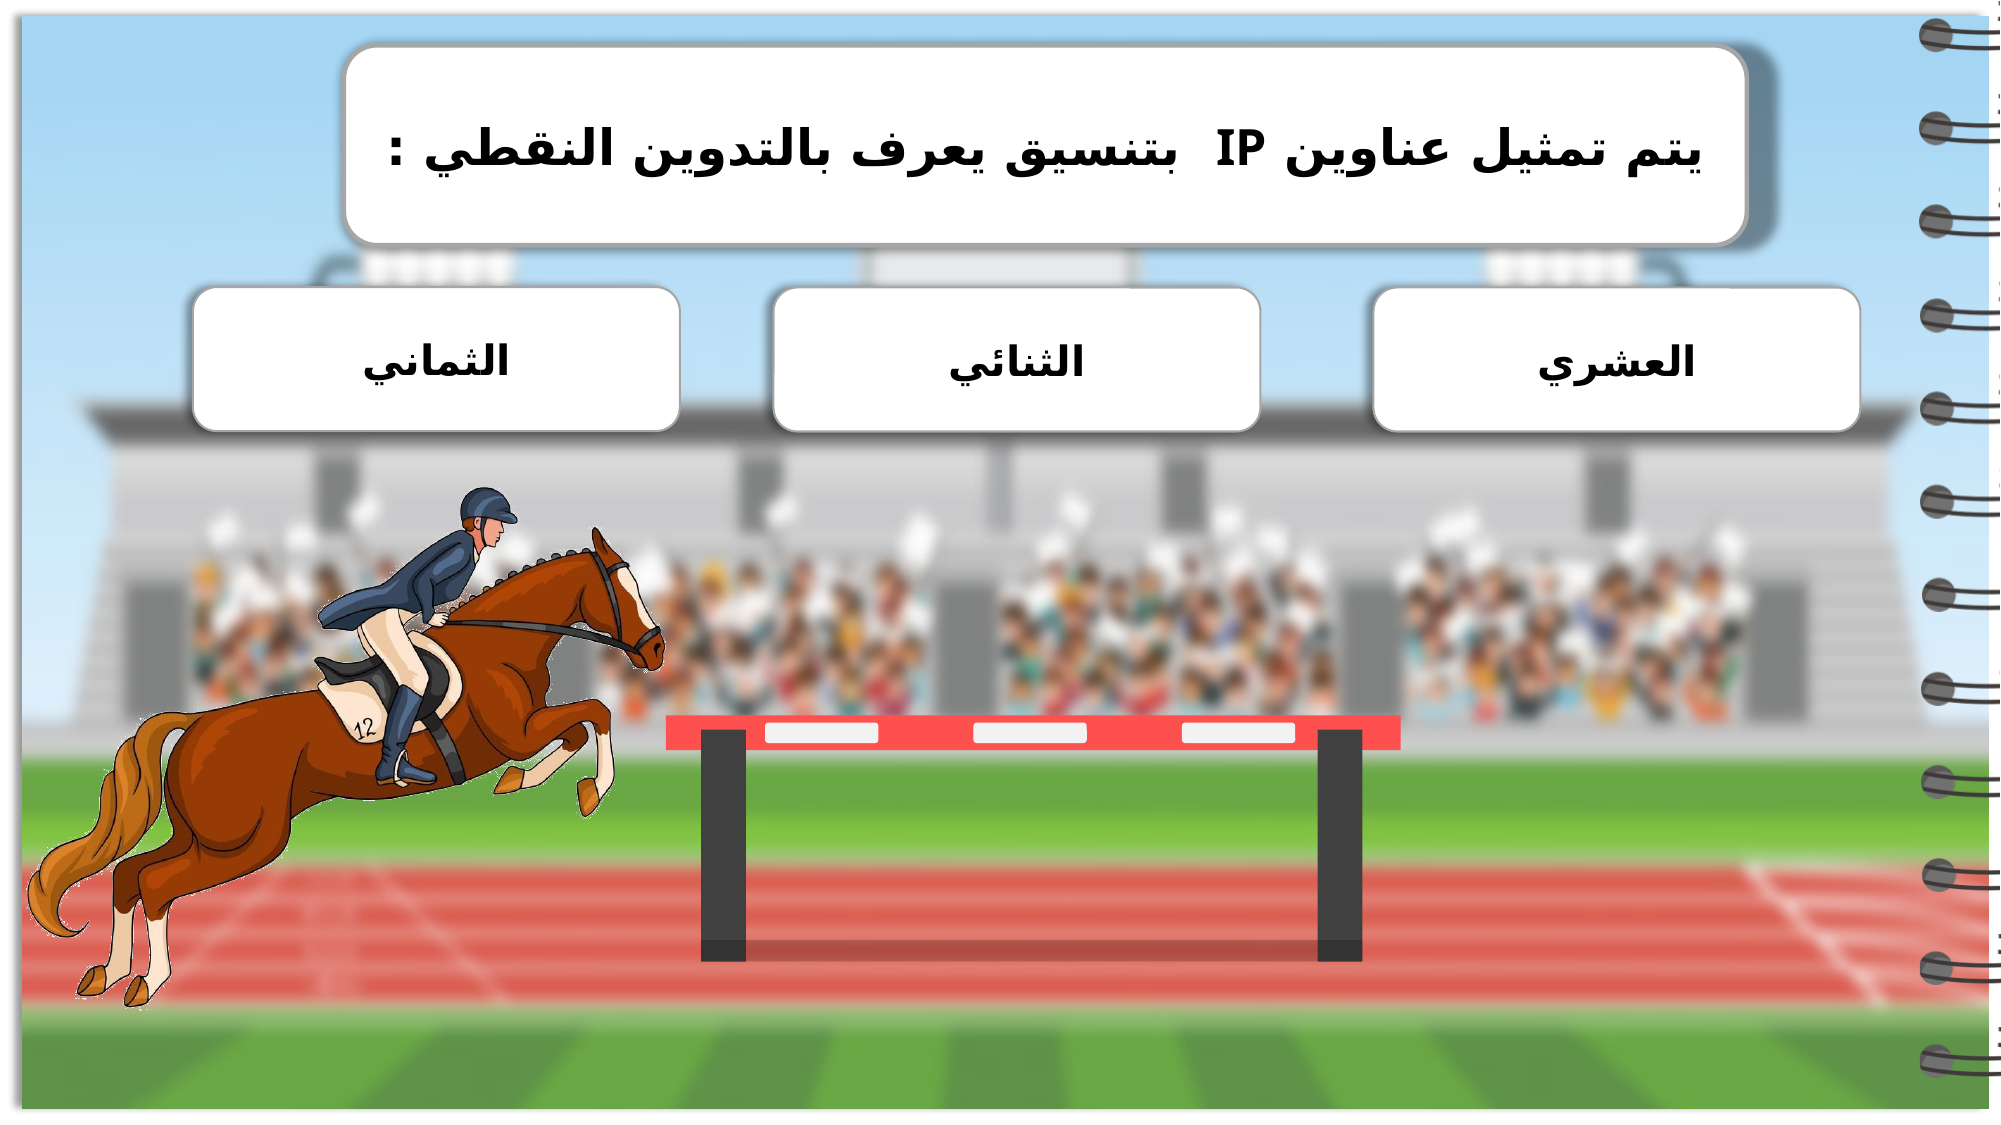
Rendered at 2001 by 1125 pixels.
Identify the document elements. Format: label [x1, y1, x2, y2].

text_box [680, 715, 1401, 962]
picture [19, 16, 1919, 1109]
text_box [1919, 1, 2000, 1109]
